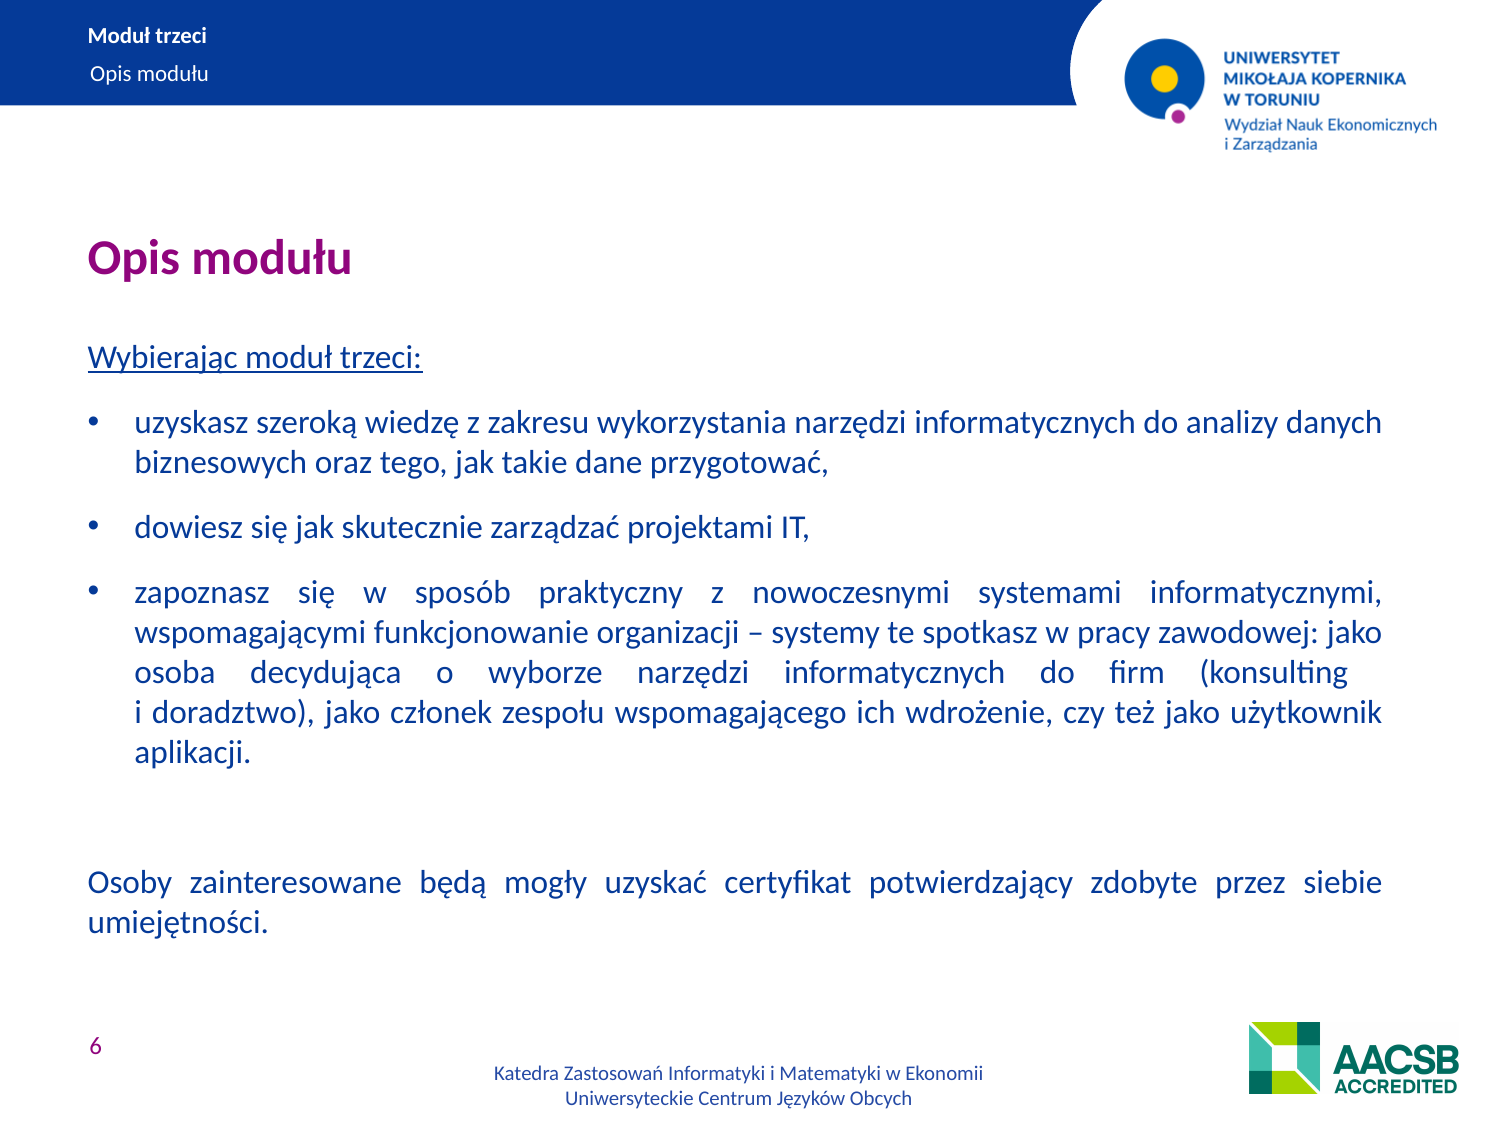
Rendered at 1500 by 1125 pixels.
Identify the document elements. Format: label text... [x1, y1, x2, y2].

picture [1248, 1022, 1459, 1094]
picture [1098, 12, 1464, 180]
list Opis modułu [72, 216, 1038, 329]
list Opis modułu [75, 50, 1040, 96]
text_box Moduł trzeci [72, 13, 1037, 56]
text_box Katedra Zastosowań Informatyki i Matematyki w Ekonomii Uniwersyteckie Centrum Języków Obcych [493, 1059, 984, 1117]
list Wybierając moduł trzeci: uzyskasz szeroką wiedzę z zakresu wykorzystania narzędzi informatycznych do analizy danych biznesowych oraz tego, jak takie dane przygotować, dowiesz się jak skutecznie zarządzać projektami IT, zapoznasz się w sposób praktyczny z nowoczesnymi systemami informatycznymi, wspomagającymi funkcjonowanie organizacji – systemy te spotkasz w pracy zawodowej: jako osoba decydująca o wyborze narzędzi informatycznych do firm (konsulting i doradztwo), jako członek zespołu wspomagającego ich wdrożenie, czy też jako użytkownik aplikacji. Osoby zainteresowane będą mogły uzyskać certyfikat potwierdzający zdobyte przez siebie umiejętności. [72, 328, 1400, 958]
